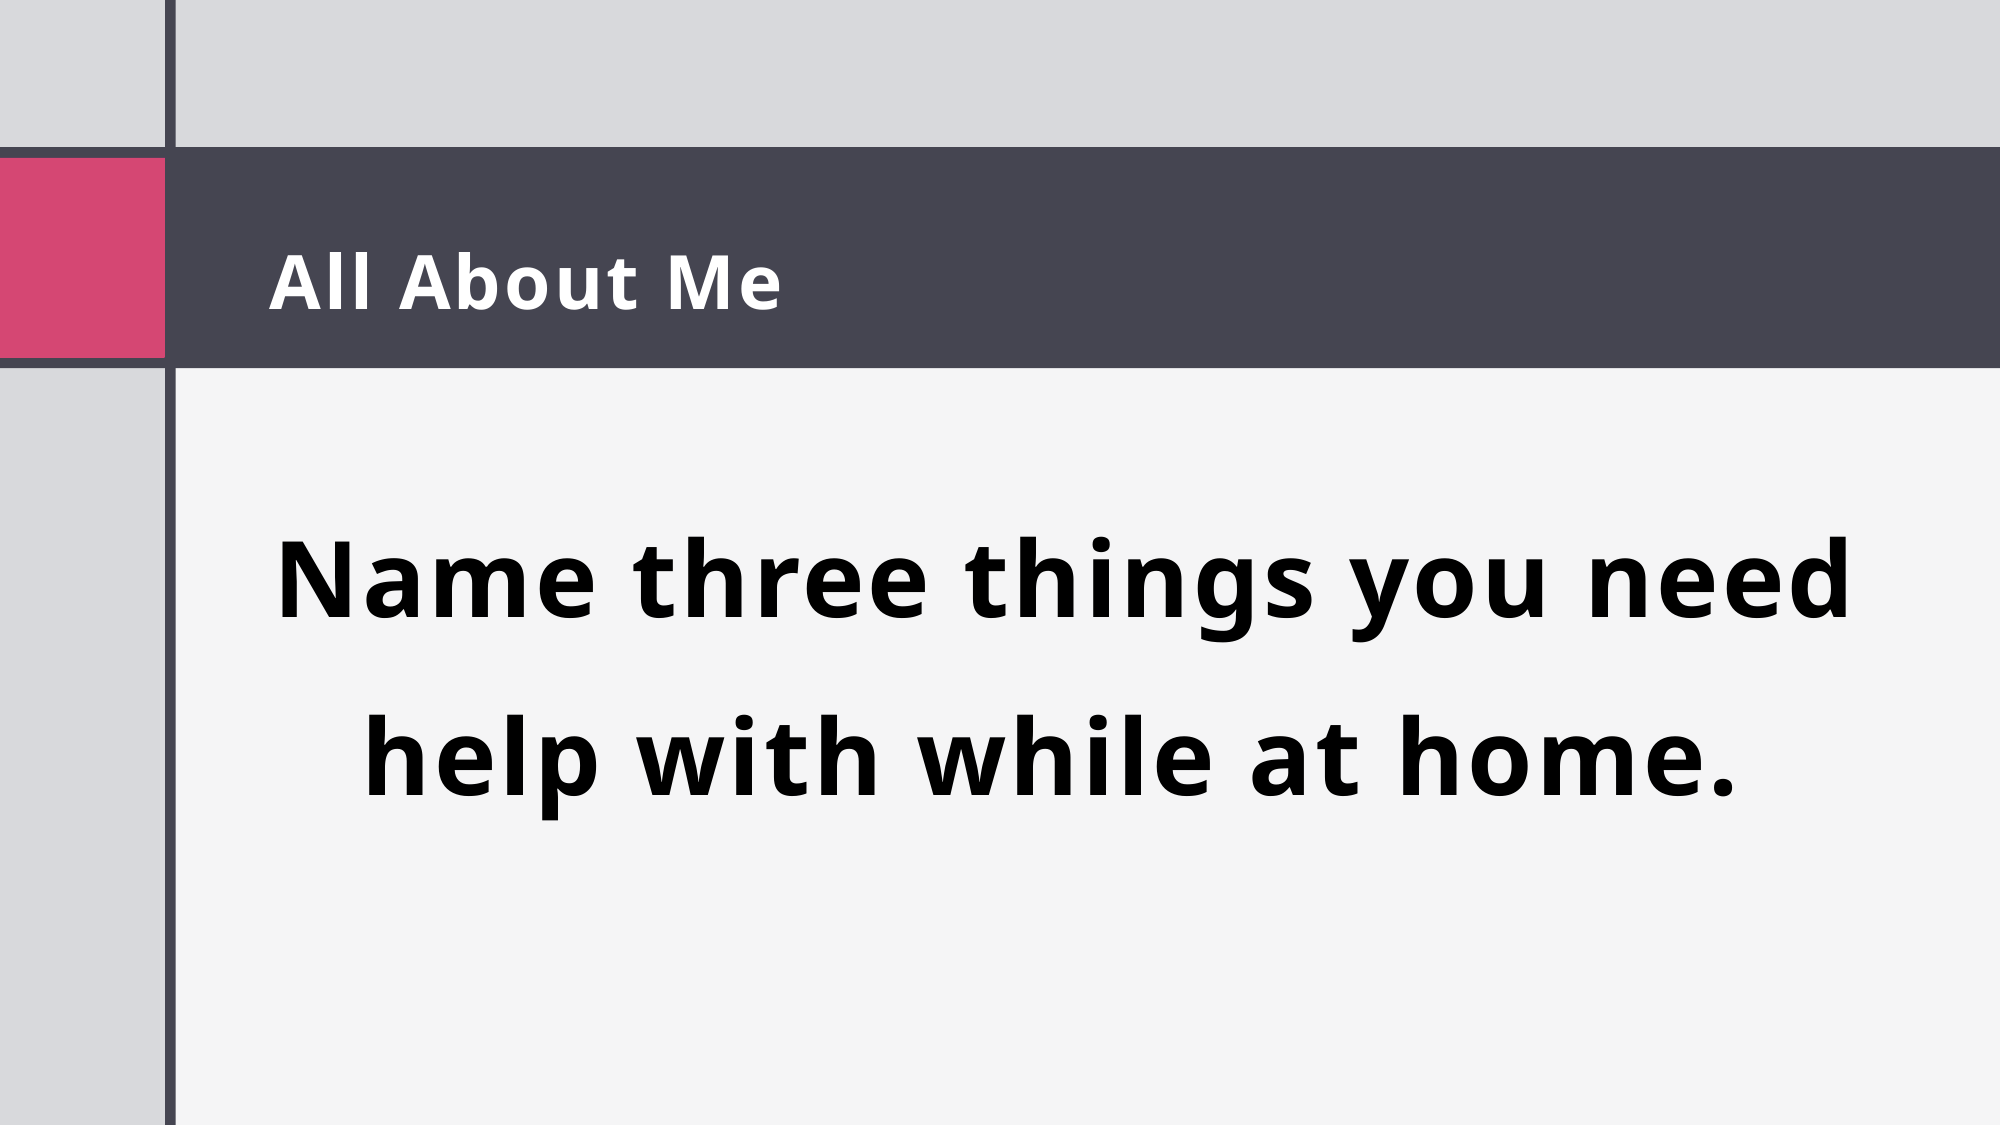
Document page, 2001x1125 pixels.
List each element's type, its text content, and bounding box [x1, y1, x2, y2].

title All About Me [251, 171, 1895, 341]
text_box [0, 358, 164, 369]
text_box [177, 0, 2000, 146]
text_box [0, 158, 165, 358]
text_box [164, 0, 177, 1125]
text_box [0, 369, 164, 1125]
text_box [177, 369, 2000, 1125]
text_box [0, 0, 164, 146]
list Name three things you need help with while at home. [251, 443, 1882, 1006]
text_box [0, 146, 164, 157]
text_box [177, 146, 2000, 369]
